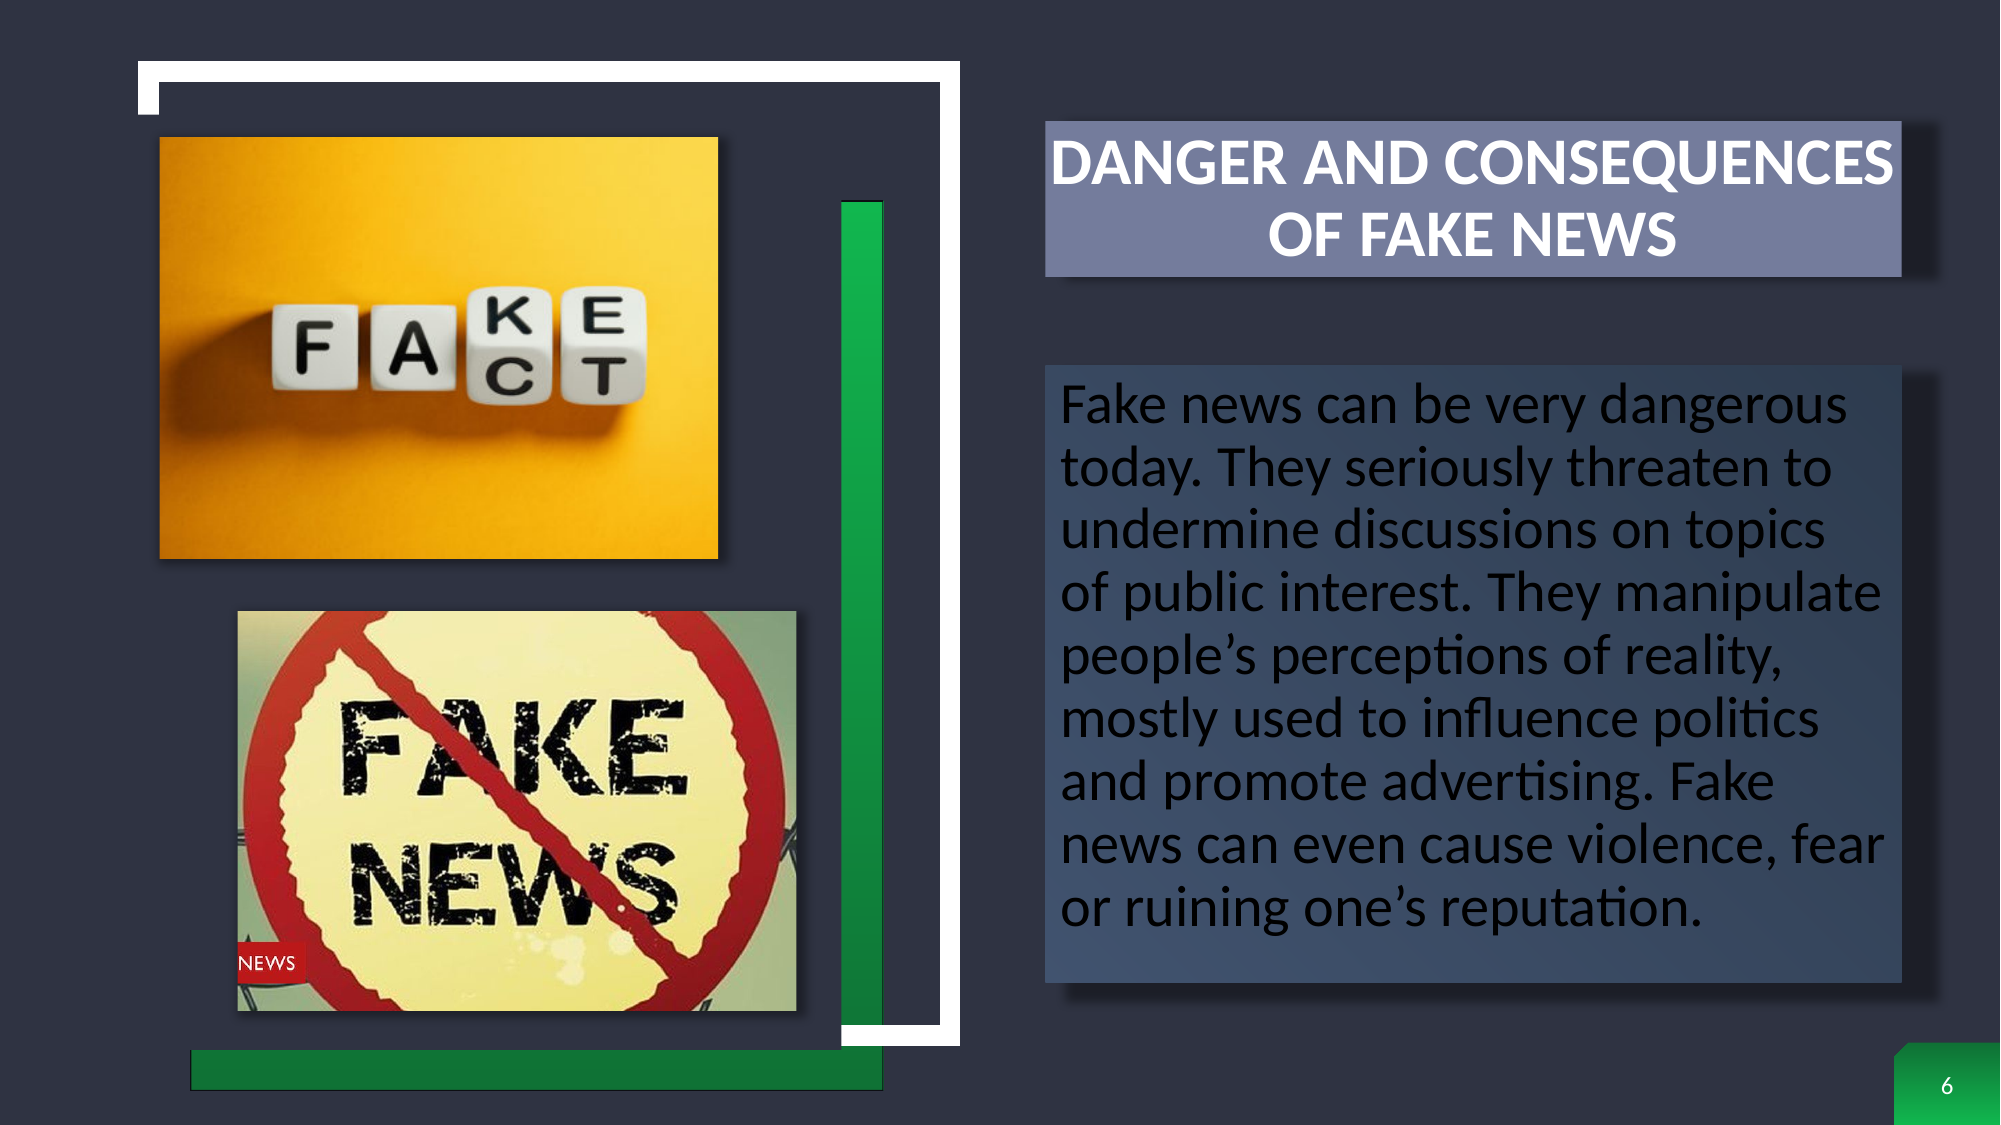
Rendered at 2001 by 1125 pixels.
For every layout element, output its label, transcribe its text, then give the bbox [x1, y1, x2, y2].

list Fake news can be very dangerous today. They seriously threaten to undermine discussions on topics of public interest. They manipulate people’s perceptions of reality, mostly used to influence politics and promote advertising. Fake news can even cause violence, fear or ruining one’s reputation. [1045, 365, 1902, 983]
picture [159, 137, 719, 563]
title Danger and consequences of fake news [1045, 121, 1902, 277]
slide_number 6 [1894, 1050, 2000, 1118]
picture [237, 611, 797, 1011]
